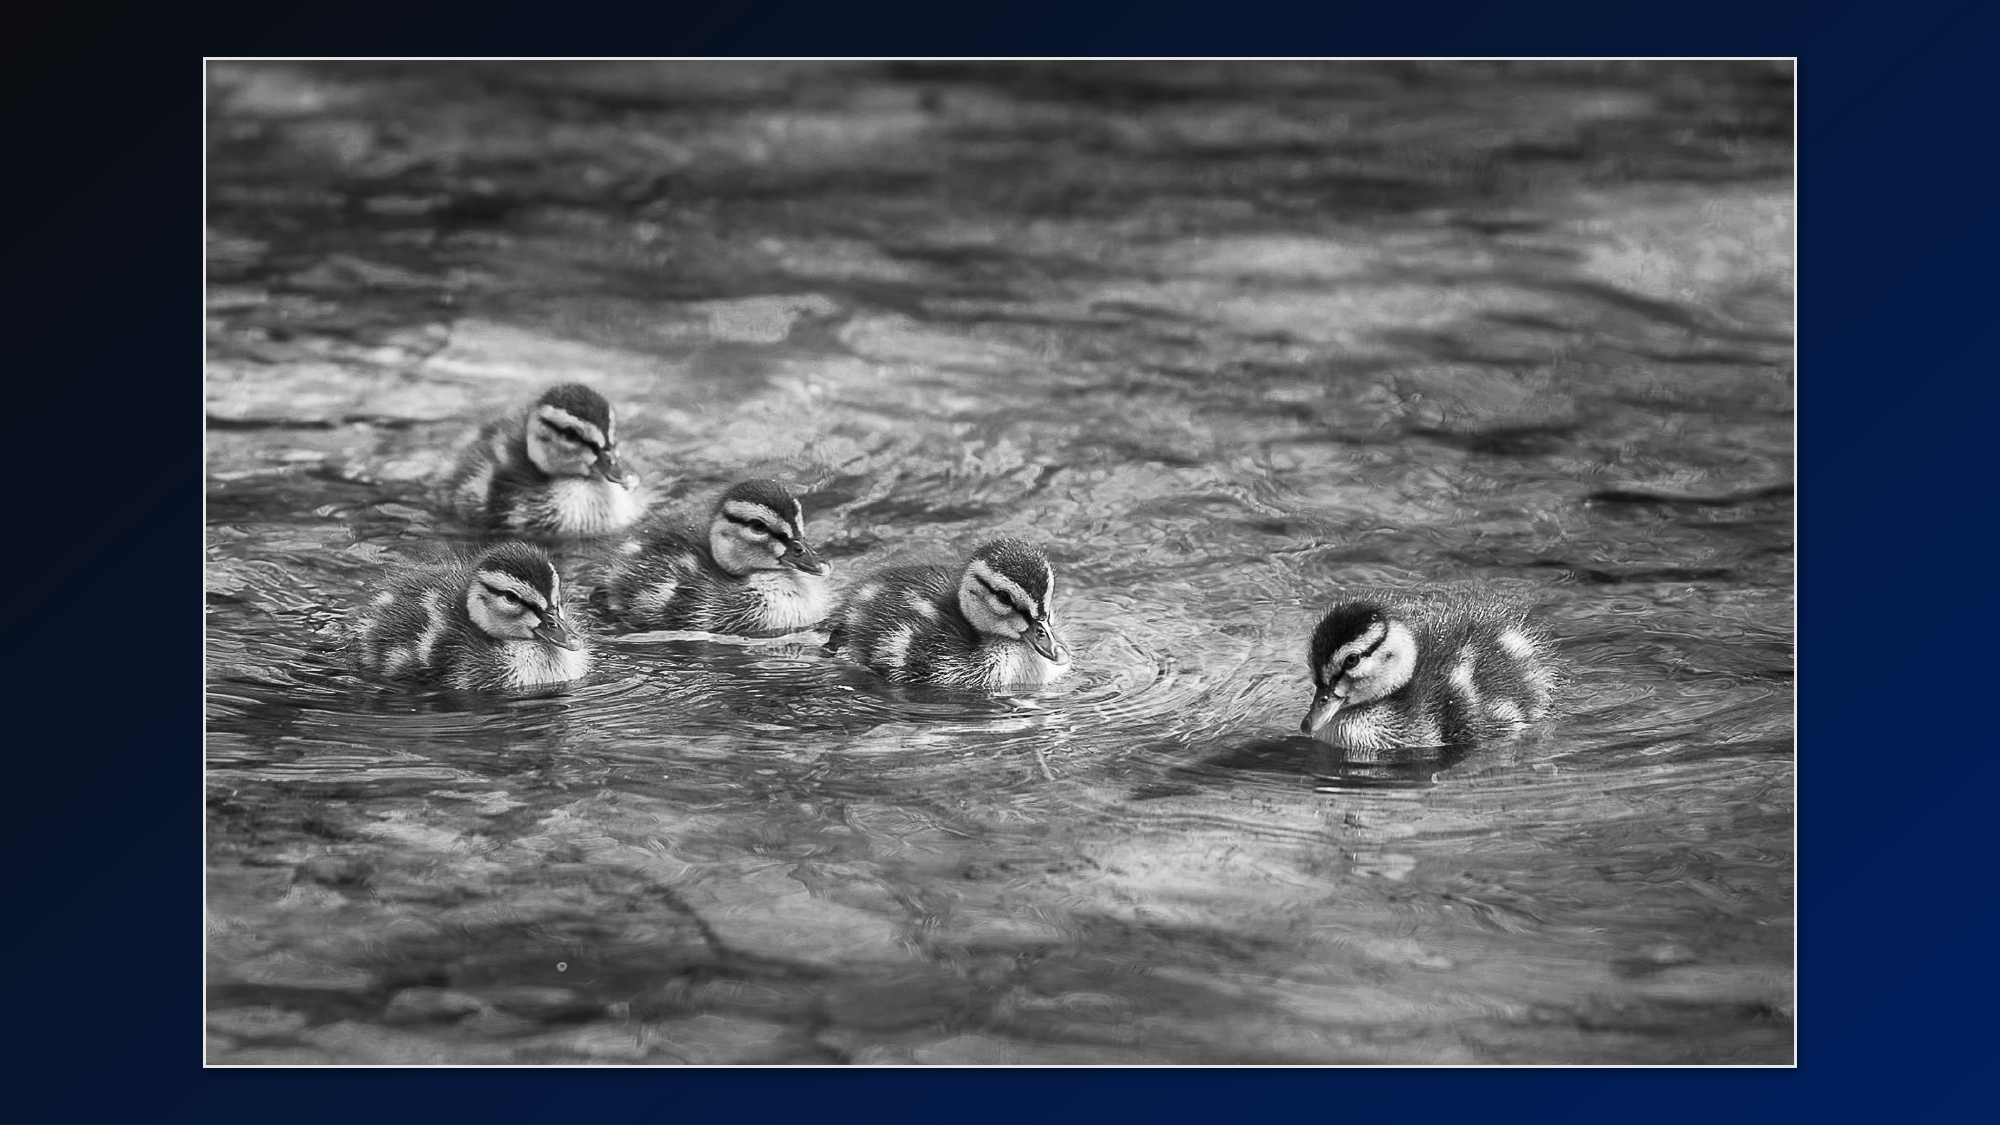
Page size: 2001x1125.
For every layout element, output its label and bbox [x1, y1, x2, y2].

picture [206, 60, 1794, 1065]
